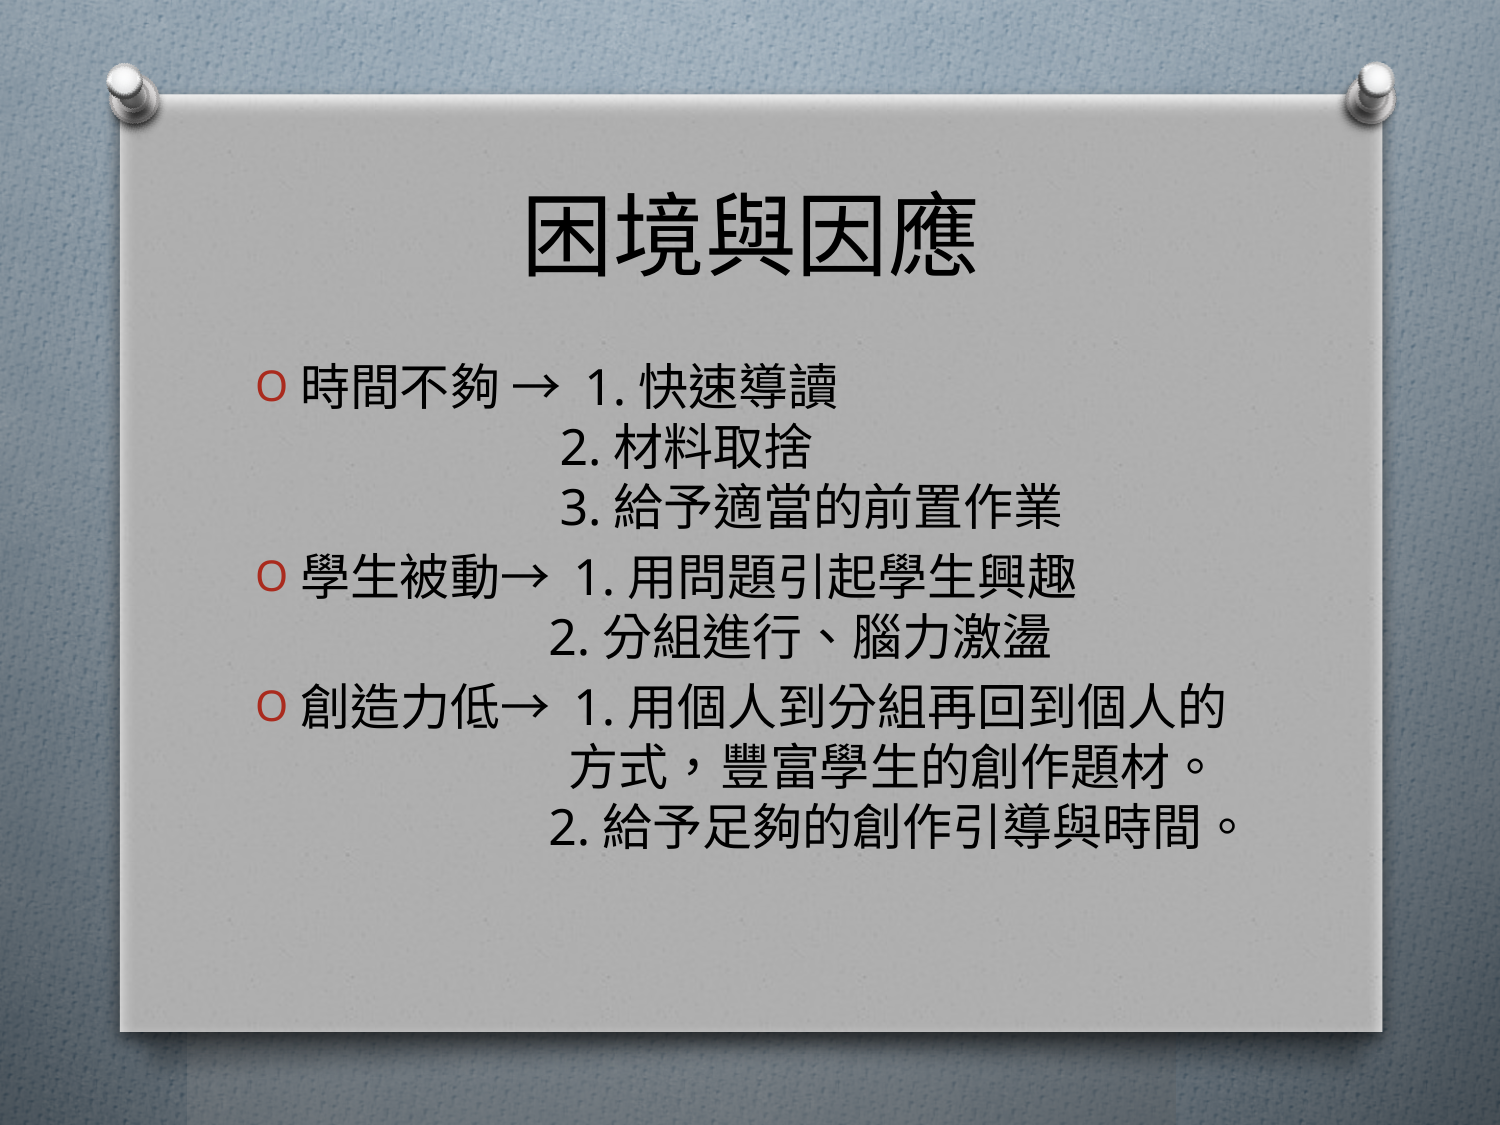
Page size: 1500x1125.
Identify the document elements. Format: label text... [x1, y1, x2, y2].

picture [75, 29, 198, 153]
list 時間不夠 → 1.快速導讀 2.材料取捨 3.給予適當的前置作業 學生被動→ 1.用問題引起學生興趣 2.分組進行、腦力激盪 創造力低→ 1.用個人到分組再回到個人的 方式，豐富學生的創作題材。 2.給予足夠的創作引導與時間。 [240, 347, 1257, 939]
picture [1317, 35, 1439, 156]
title 困境與因應 [179, 134, 1323, 332]
